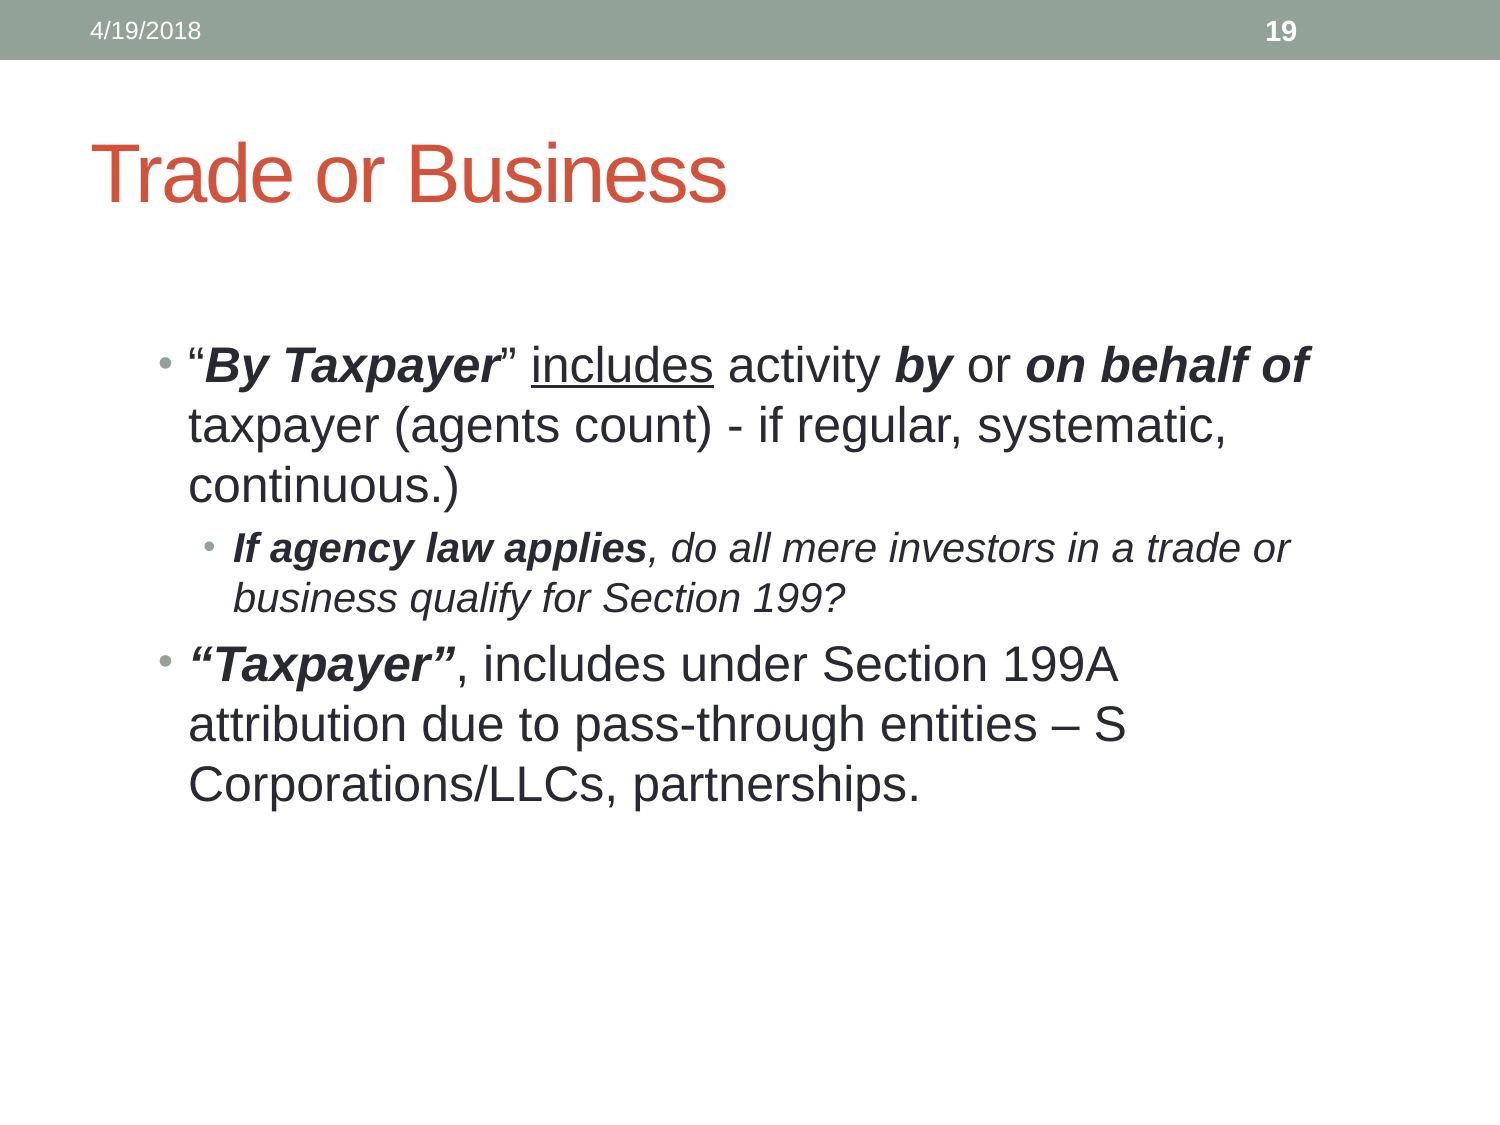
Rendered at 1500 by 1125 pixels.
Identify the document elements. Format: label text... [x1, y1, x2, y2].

list “By Taxpayer” includes activity by or on behalf of taxpayer (agents count) - if regular, systematic, continuous.) If agency law applies, do all mere investors in a trade or business qualify for Section 199? “Taxpayer”, includes under Section 199A attribution due to pass-through entities – S Corporations/LLCs, partnerships. [143, 324, 1359, 1005]
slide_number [75, 3, 550, 57]
title Trade or Business [75, 87, 1425, 250]
slide_number 19 [1250, 3, 1425, 57]
